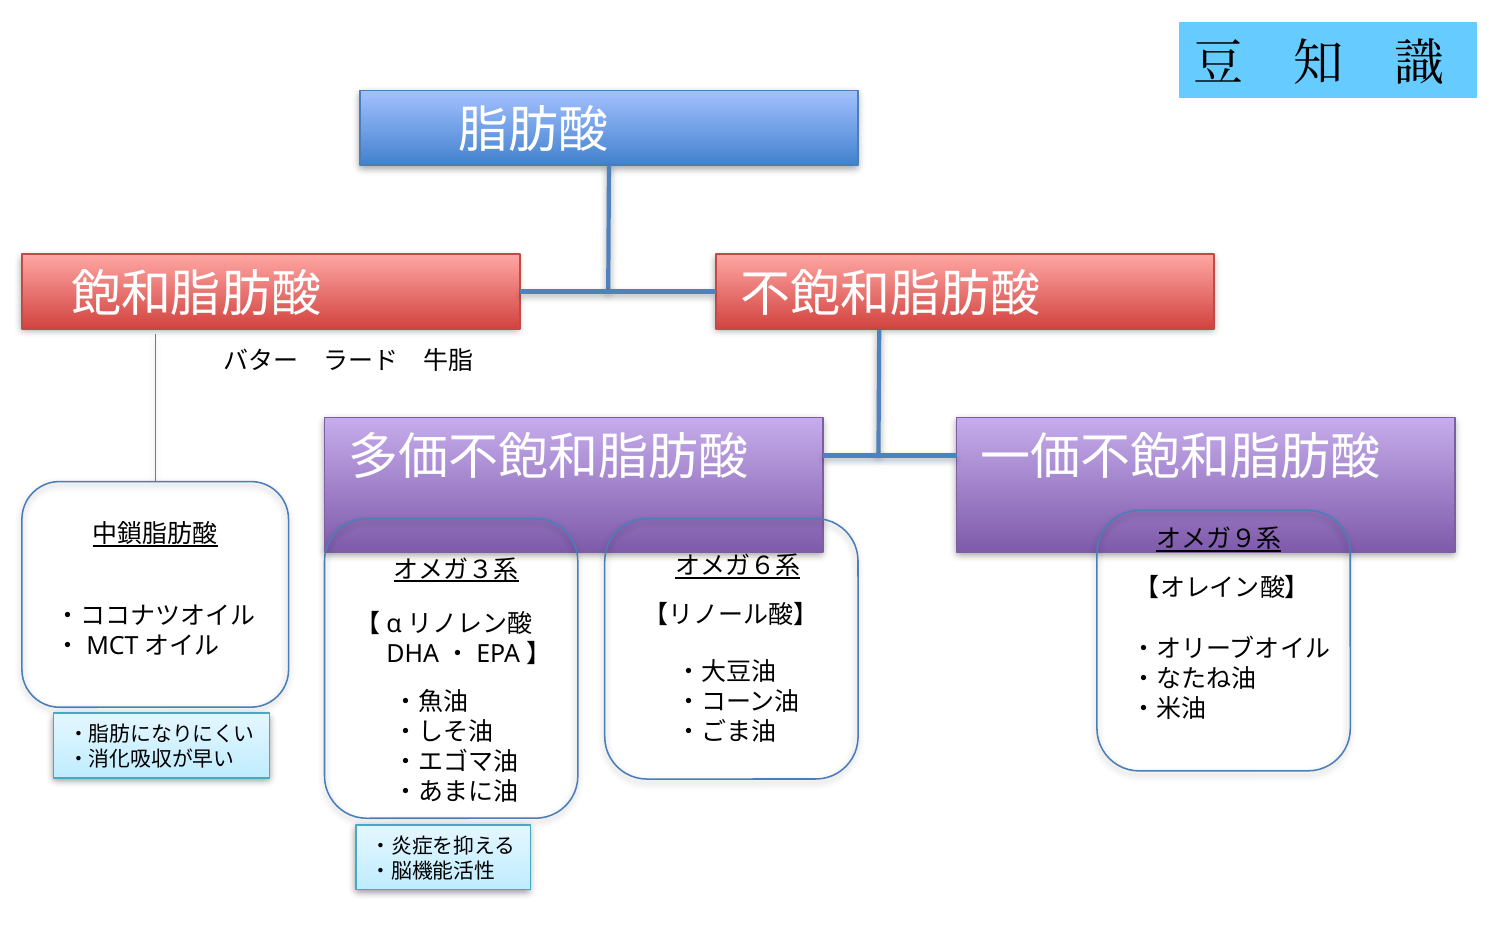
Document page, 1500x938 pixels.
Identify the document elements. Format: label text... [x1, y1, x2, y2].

text_box 一価不飽和脂肪酸 [956, 417, 1456, 553]
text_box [324, 518, 579, 819]
text_box 不飽和脂肪酸 [715, 253, 1215, 330]
text_box 豆 知 識 [1179, 22, 1477, 98]
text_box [21, 333, 289, 708]
text_box 飽和脂肪酸 [21, 253, 521, 330]
text_box 多価不飽和脂肪酸 [324, 417, 824, 553]
text_box 脂肪酸 [359, 90, 859, 166]
text_box バター ラード 牛脂 [292, 337, 489, 383]
text_box ・脂肪になりにくい ・消化吸収が早い [53, 716, 270, 779]
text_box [604, 518, 859, 780]
text_box ・炎症を抑える ・脳機能活性 [355, 827, 531, 890]
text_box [1096, 510, 1351, 772]
